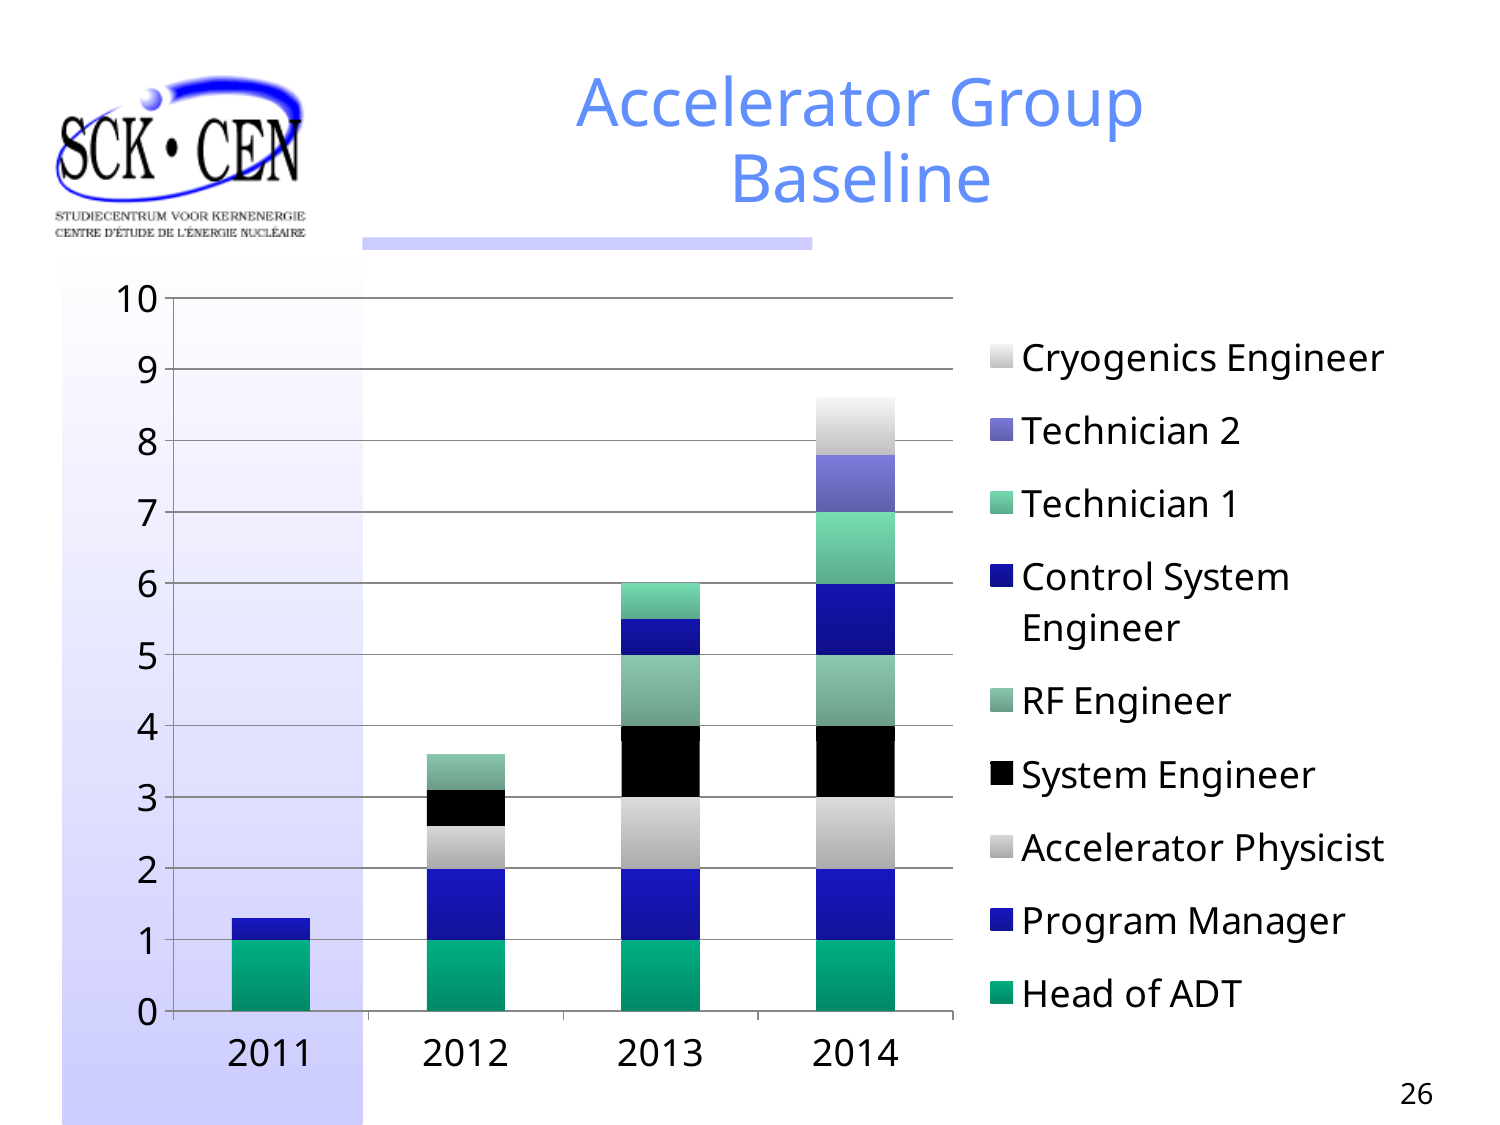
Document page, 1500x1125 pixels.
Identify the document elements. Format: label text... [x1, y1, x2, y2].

picture [54, 74, 306, 237]
title Accelerator Group Baseline [350, 55, 1373, 229]
slide_number 26 [1336, 1064, 1497, 1125]
chart [88, 255, 1412, 1095]
